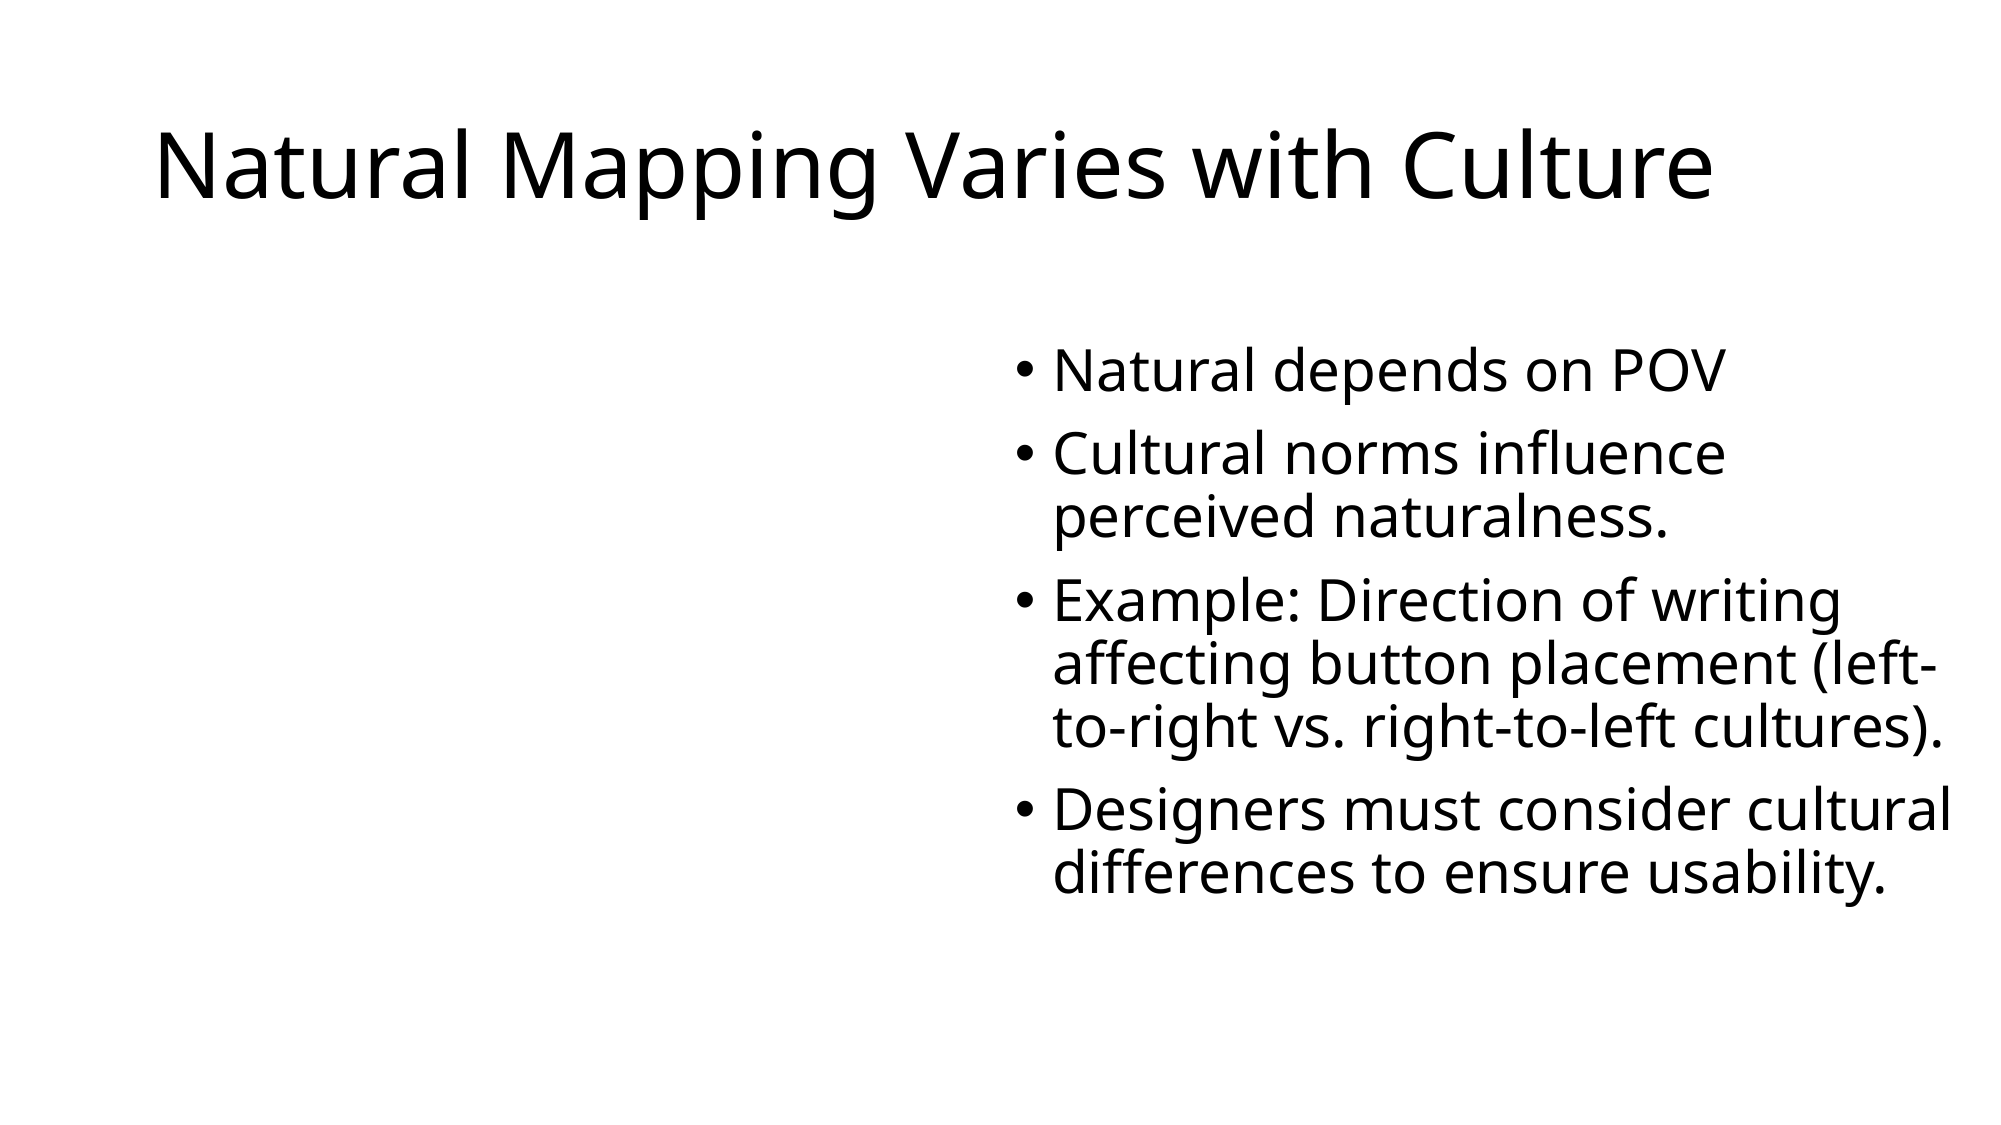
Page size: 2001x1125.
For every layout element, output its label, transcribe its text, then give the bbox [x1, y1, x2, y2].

list Natural depends on POV Cultural norms influence perceived naturalness. Example: Direction of writing affecting button placement (left-to-right vs. right-to-left cultures). Designers must consider cultural differences to ensure usability. [999, 333, 1988, 1048]
title Natural Mapping Varies with Culture [137, 59, 1863, 278]
